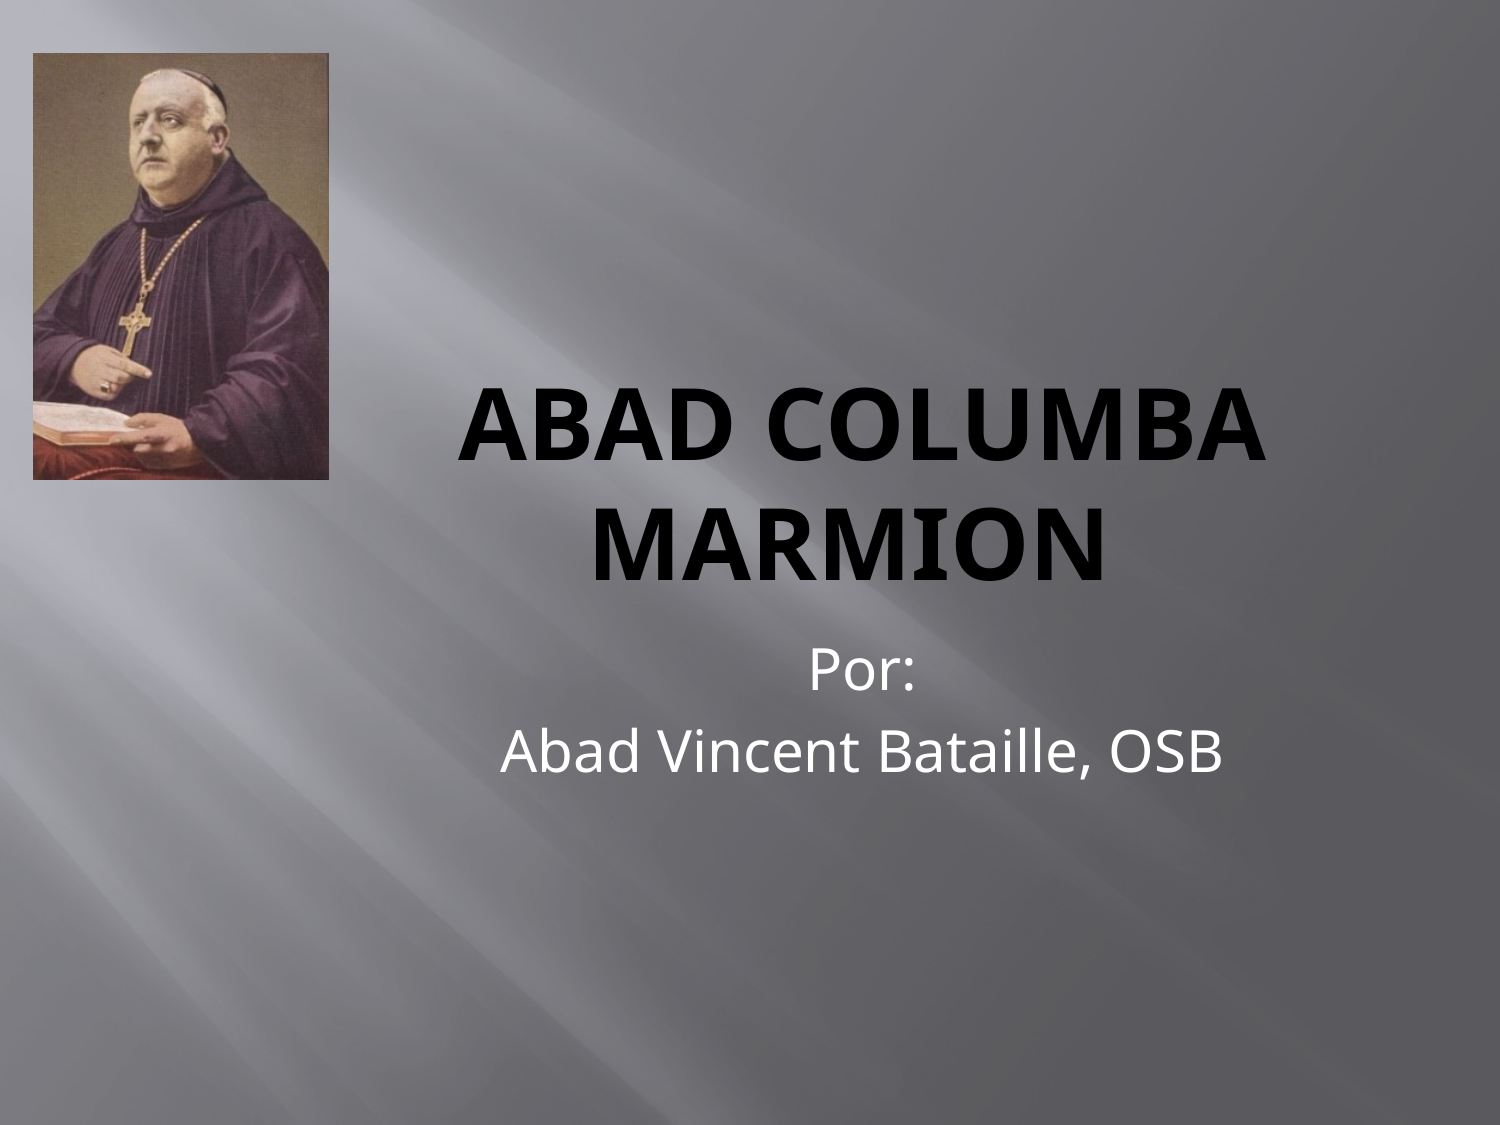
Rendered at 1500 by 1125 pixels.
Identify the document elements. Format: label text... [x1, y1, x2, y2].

subtitle Por: Abad Vincent Bataille, OSB [225, 624, 1500, 913]
title Abad columba Marmion [225, 359, 1500, 601]
picture [33, 53, 329, 481]
